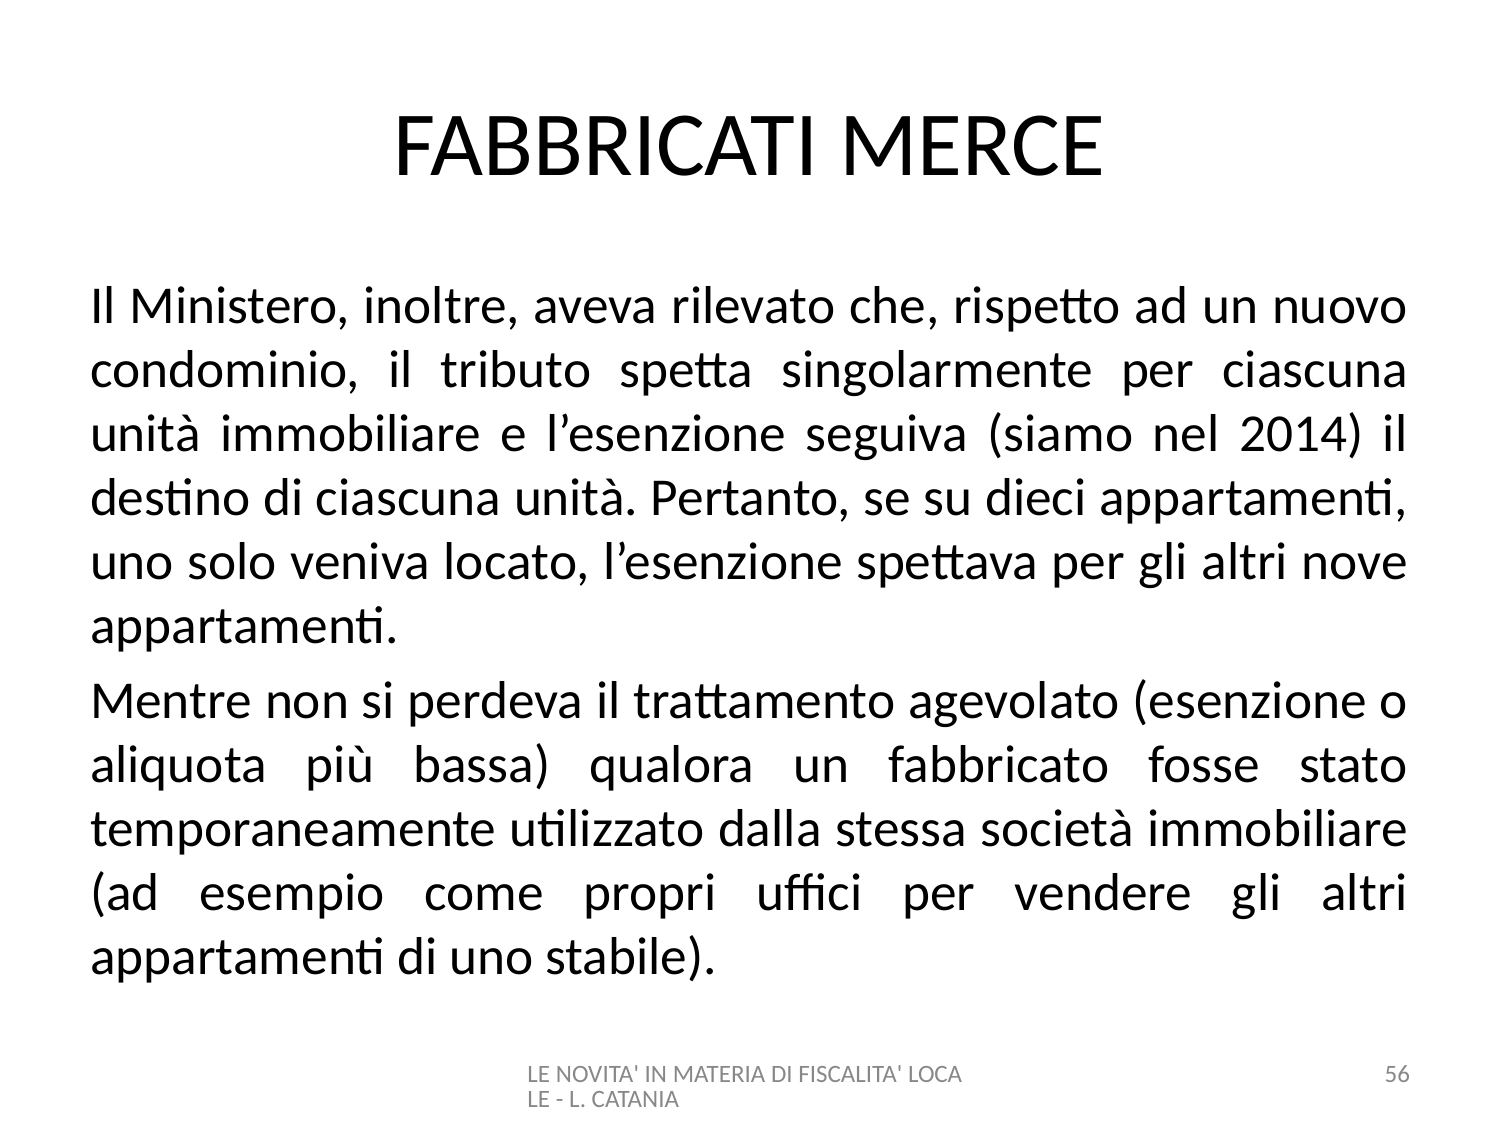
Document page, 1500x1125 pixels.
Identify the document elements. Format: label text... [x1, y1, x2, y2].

title FABBRICATI MERCE [75, 45, 1425, 233]
list Il Ministero, inoltre, aveva rilevato che, rispetto ad un nuovo condominio, il tributo spetta singolarmente per ciascuna unità immobiliare e l’esenzione seguiva (siamo nel 2014) il destino di ciascuna unità. Pertanto, se su dieci appartamenti, uno solo veniva locato, l’esenzione spettava per gli altri nove appartamenti. Mentre non si perdeva il trattamento agevolato (esenzione o aliquota più bassa) qualora un fabbricato fosse stato temporaneamente utilizzato dalla stessa società immobiliare (ad esempio come propri uffici per vendere gli altri appartamenti di uno stabile). [75, 262, 1425, 1005]
footer LE NOVITA' IN MATERIA DI FISCALITA' LOCALE - L. CATANIA [512, 1042, 988, 1103]
slide_number 56 [1074, 1042, 1425, 1103]
